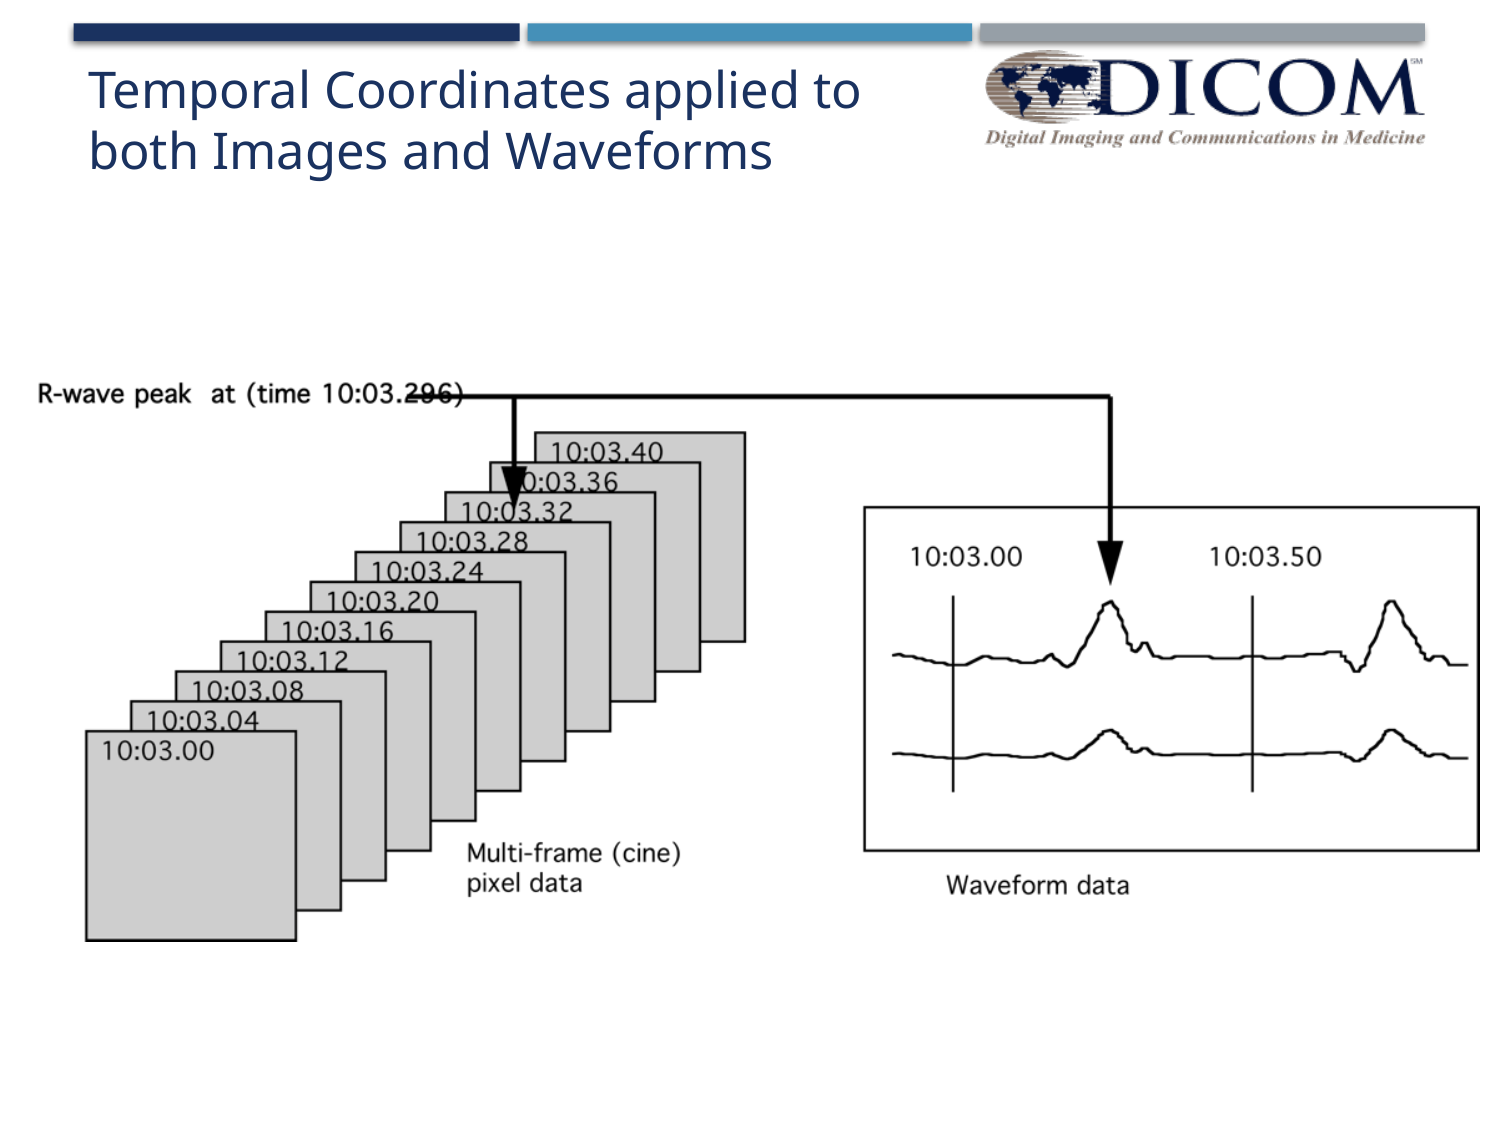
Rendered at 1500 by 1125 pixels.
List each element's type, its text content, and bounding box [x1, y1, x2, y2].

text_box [20, 349, 1480, 943]
title Temporal Coordinates applied to both Images and Waveforms [73, 50, 973, 187]
picture [984, 50, 1426, 149]
